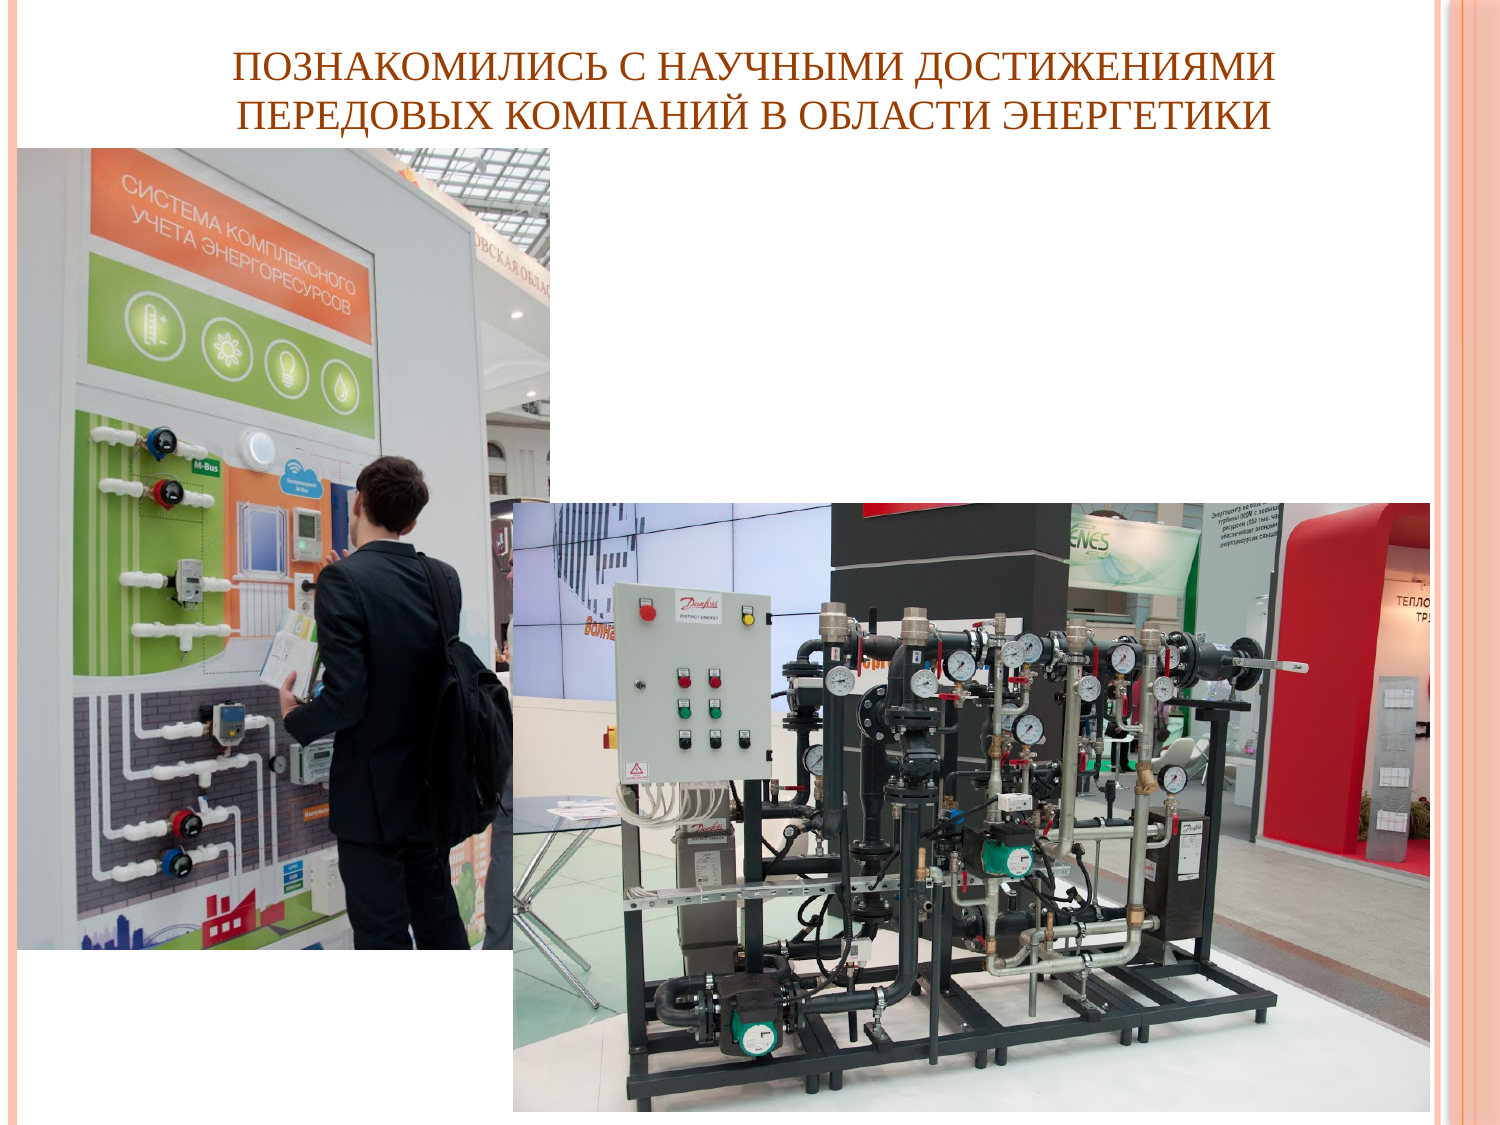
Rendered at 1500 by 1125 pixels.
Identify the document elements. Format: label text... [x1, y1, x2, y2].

text_box Познакомились с научными достижениями передовых компаний в области энергетики [182, 30, 1326, 138]
picture [17, 148, 1430, 1113]
